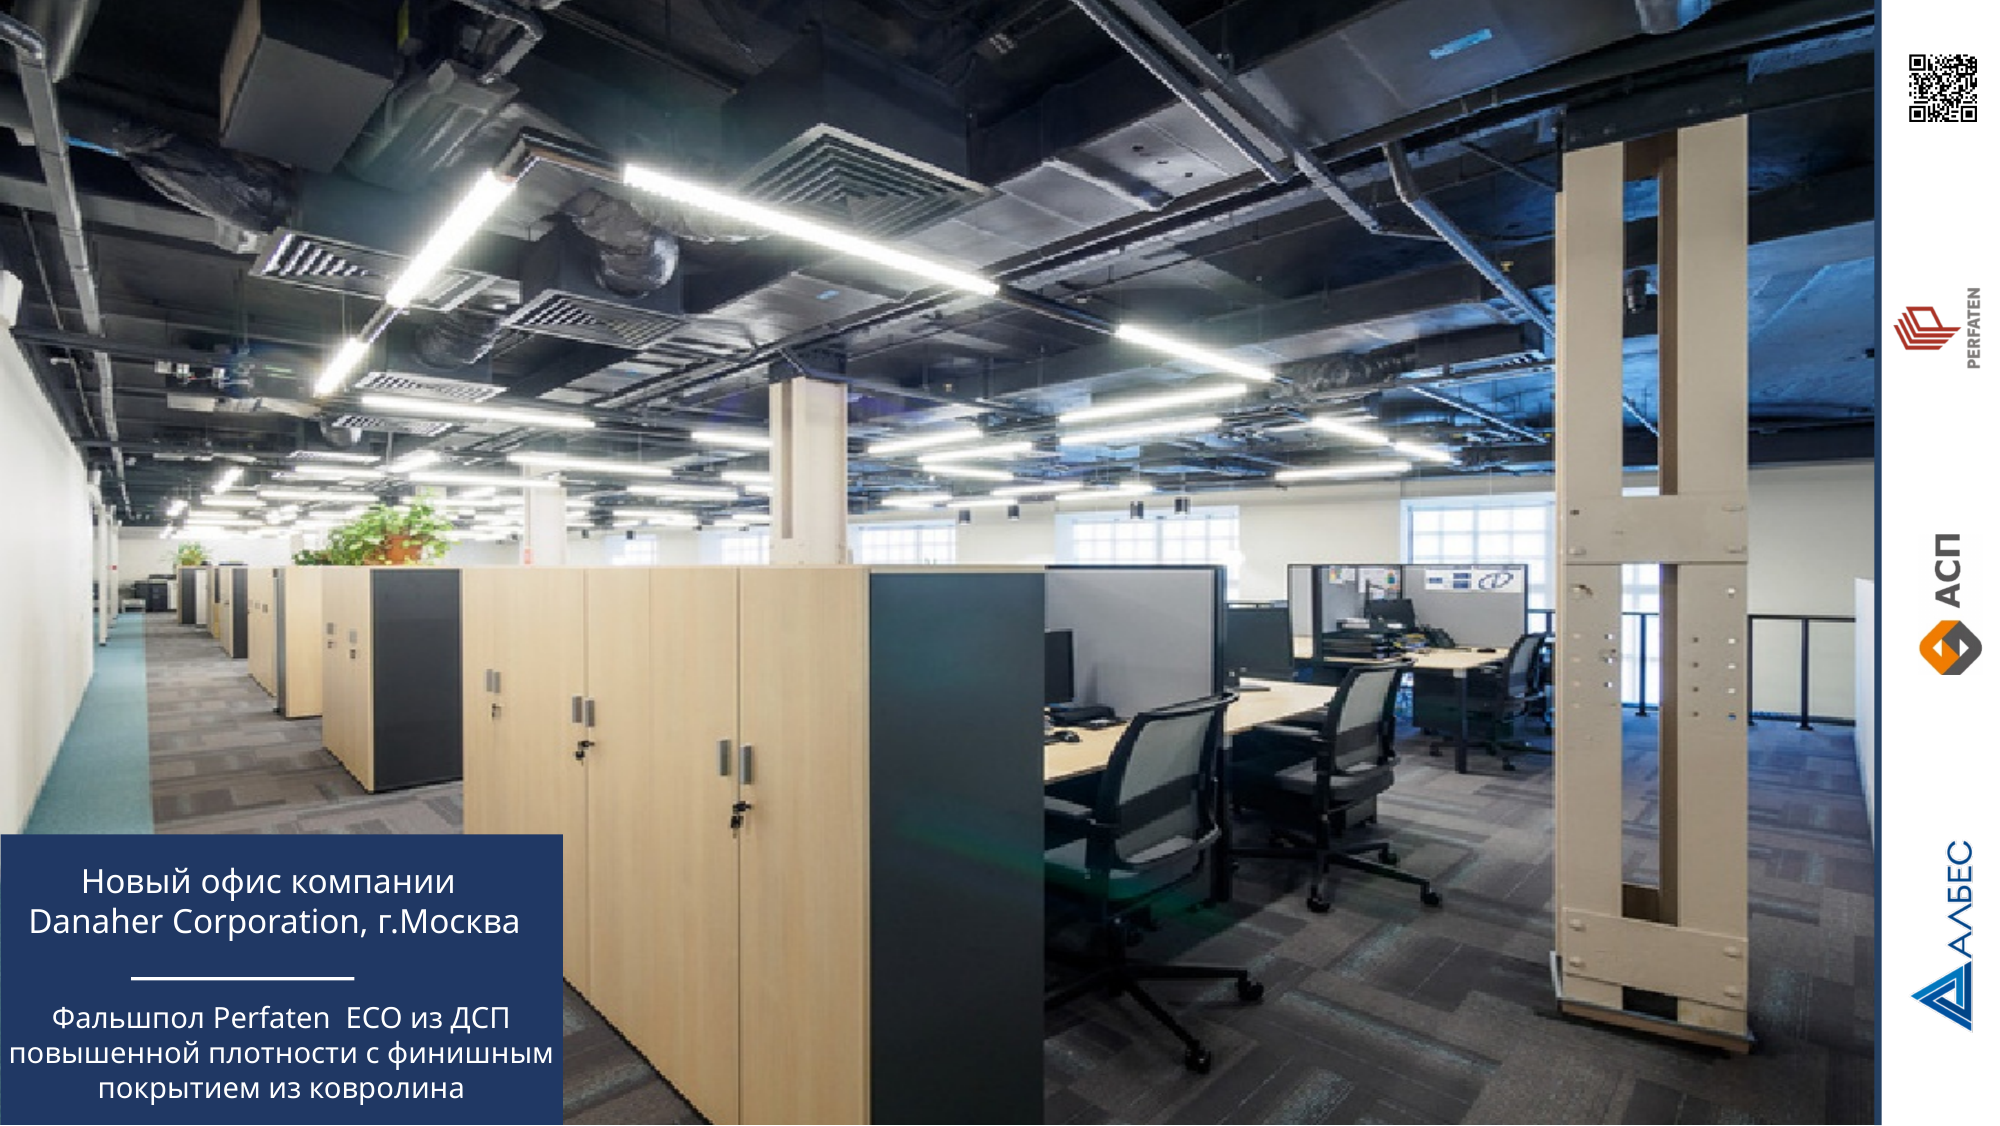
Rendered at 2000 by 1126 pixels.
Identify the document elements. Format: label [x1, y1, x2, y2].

picture [1909, 54, 1977, 122]
picture [1880, 535, 2000, 675]
text_box [1877, 0, 1884, 570]
picture [0, 0, 2000, 1125]
text_box [1880, 976, 1884, 1126]
picture [1892, 282, 1983, 373]
text_box [1880, 645, 1884, 902]
